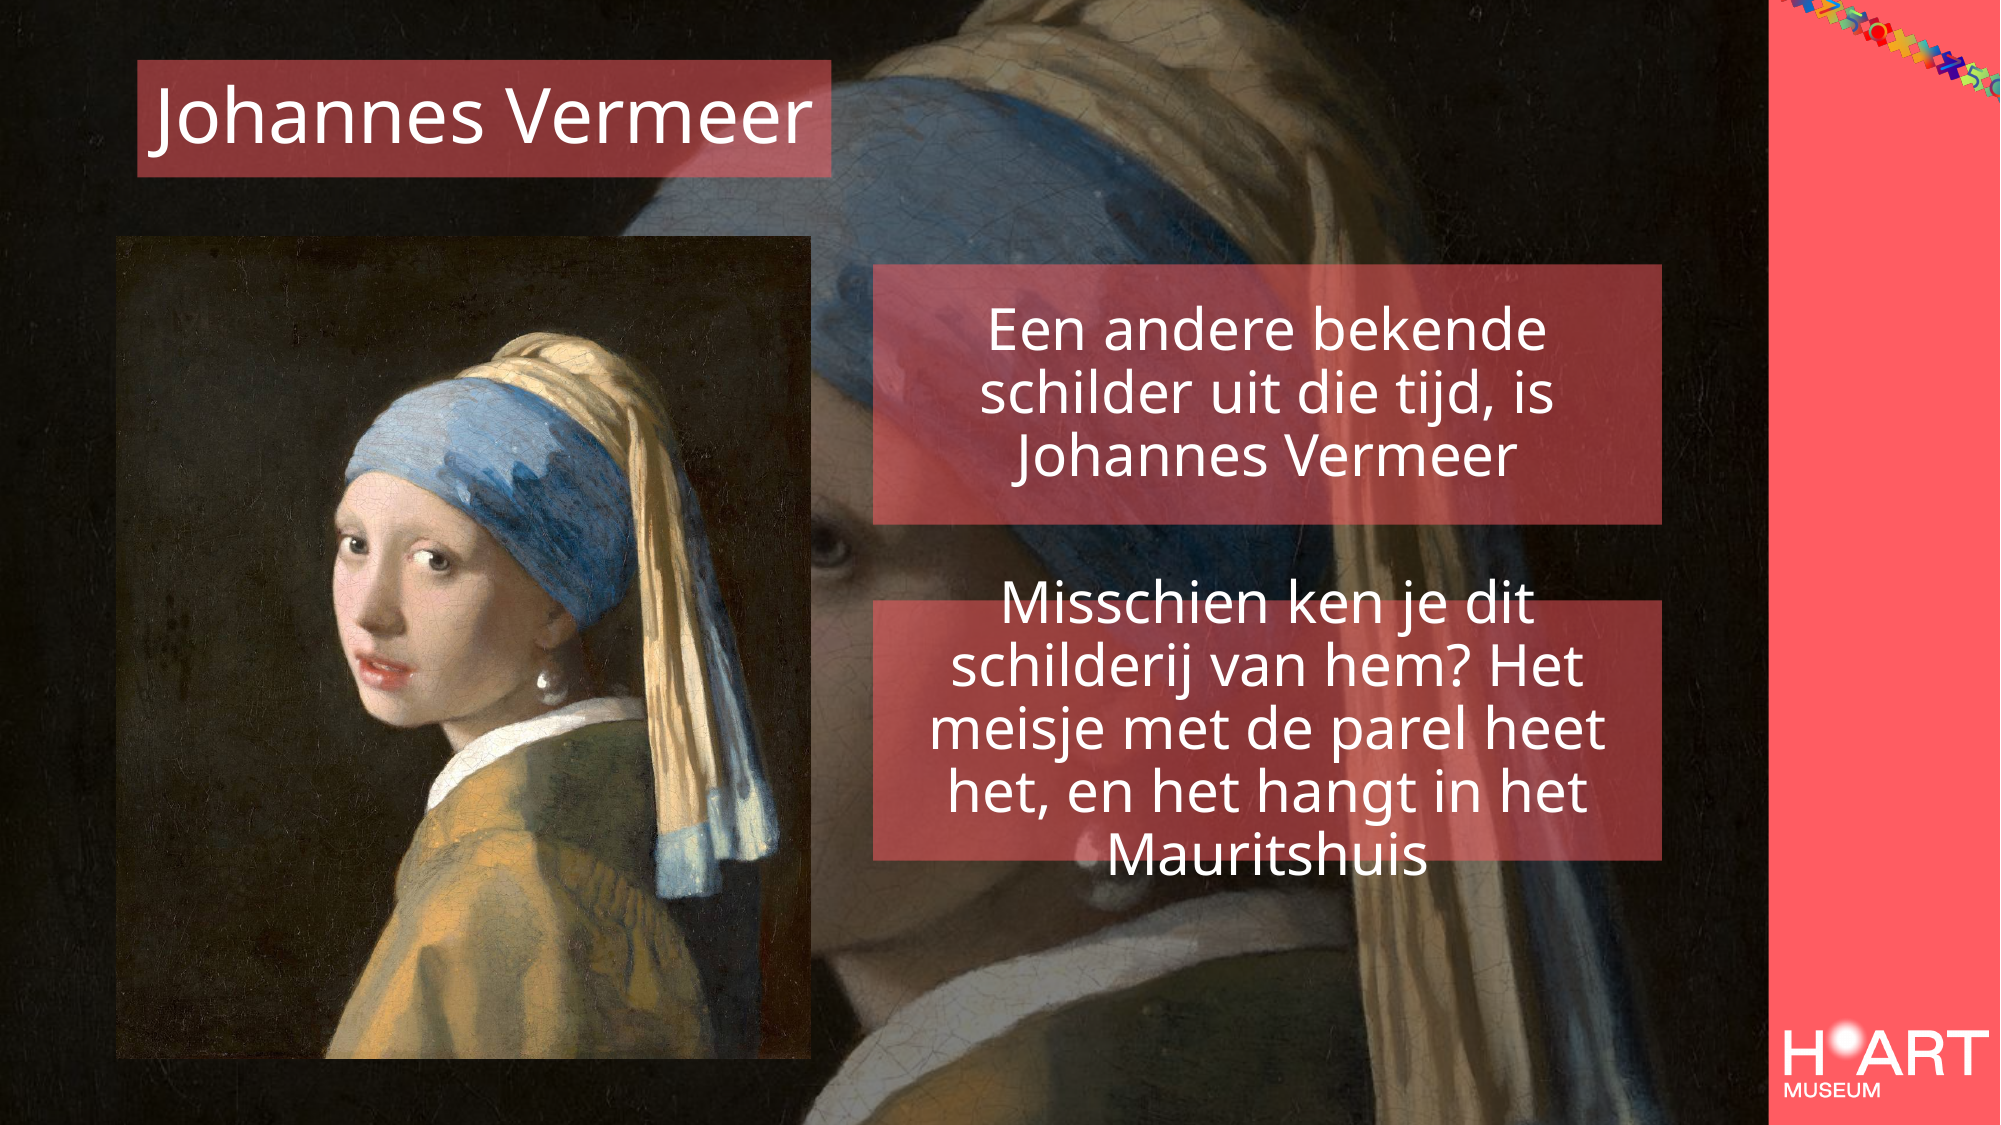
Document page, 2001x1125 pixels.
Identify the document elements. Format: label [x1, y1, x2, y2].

picture [0, 0, 1728, 1125]
text_box [1728, 0, 2000, 1125]
